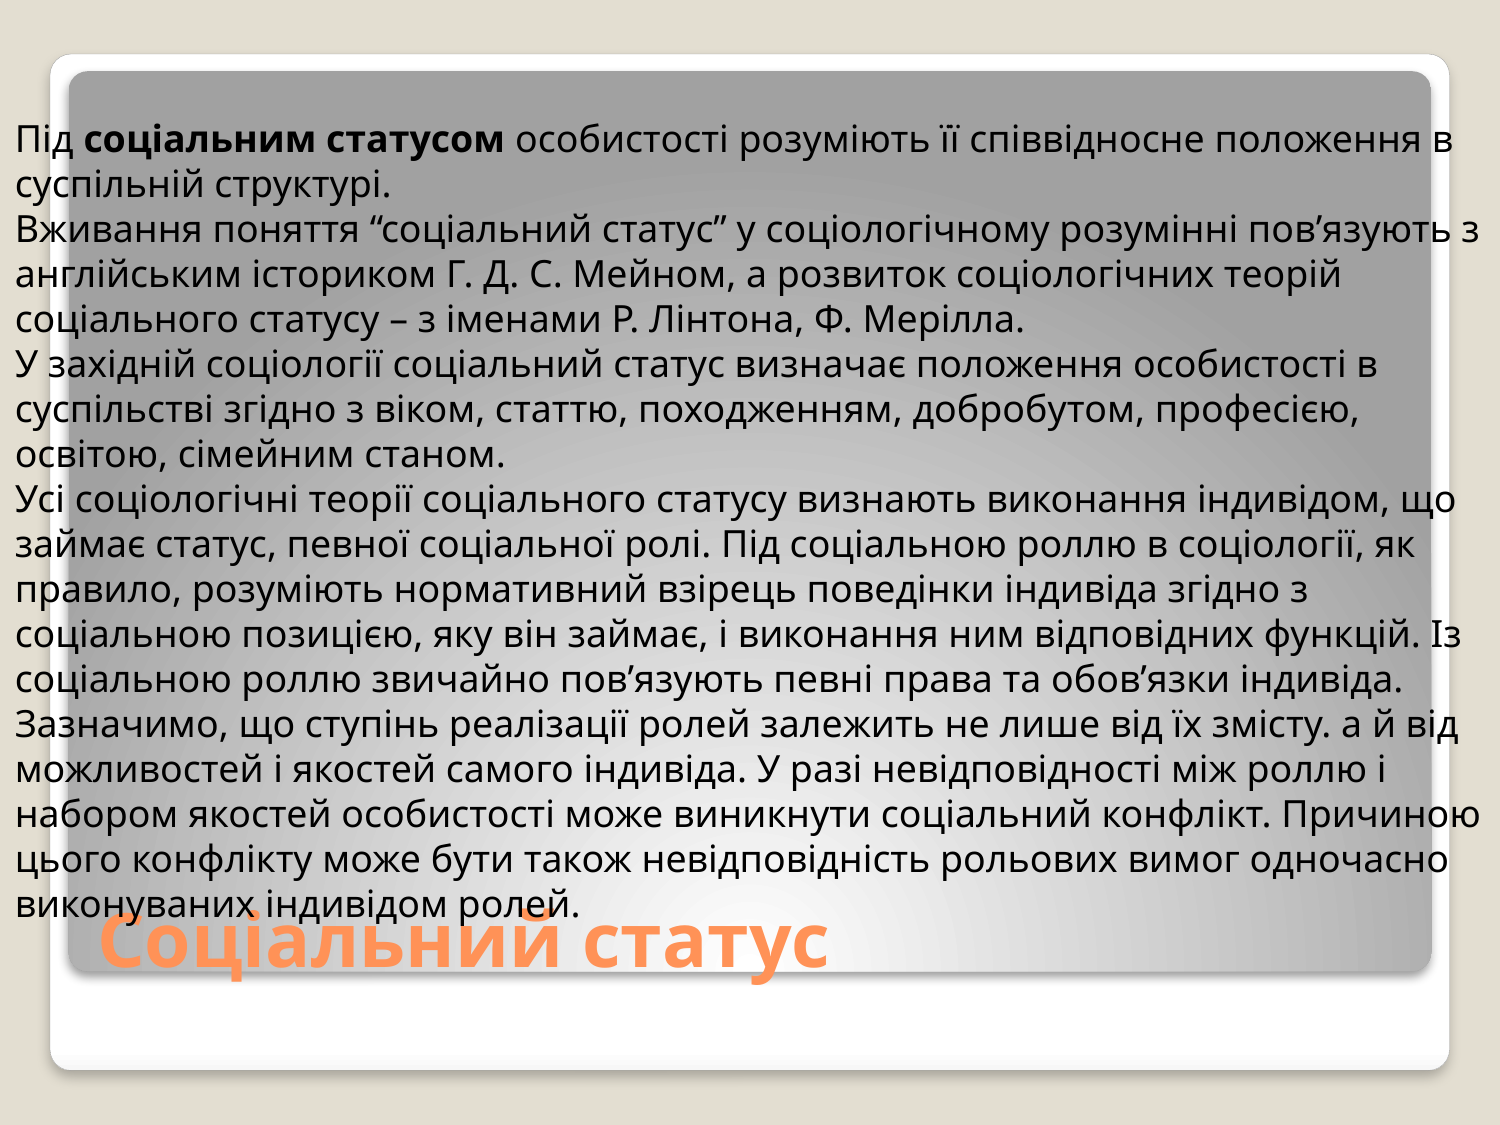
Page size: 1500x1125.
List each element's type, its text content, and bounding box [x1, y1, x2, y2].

text_box Під соціальним статусом особистості розуміють її співвідносне положення в суспільній структурі. Вживання поняття “соціальний статус” у соціологічному розумінні пов’язують з англійським істориком Г. Д. С. Мейном, а розвиток соціологічних теорій соціального статусу – з іменами Р. Лінтона, Ф. Мерілла. У західній соціології соціальний статус визначає положення особистості в суспільстві згідно з віком, статтю, походженням, добробутом, професією, освітою, сімейним станом. Усі соціологічні теорії соціального статусу визнають виконання індивідом, що займає статус, певної соціальної ролі. Під соціальною роллю в соціології, як правило, розуміють нормативний взірець поведінки індивіда згідно з соціальною позицією, яку він займає, і виконання ним відповідних функцій. Із соціальною роллю звичайно пов’язують певні права та обов’язки індивіда. Зазначимо, що ступінь реалізації ролей залежить не лише від їх змісту. а й від можливостей і якостей самого індивіда. У разі невідповідності між роллю і набором якостей особистості може виникнути соціальний конфлікт. Причиною цього конфлікту може бути також невідповідність рольових вимог одночасно виконуваних індивідом ролей. [0, 108, 1500, 933]
title Соціальний статус [82, 933, 1425, 991]
